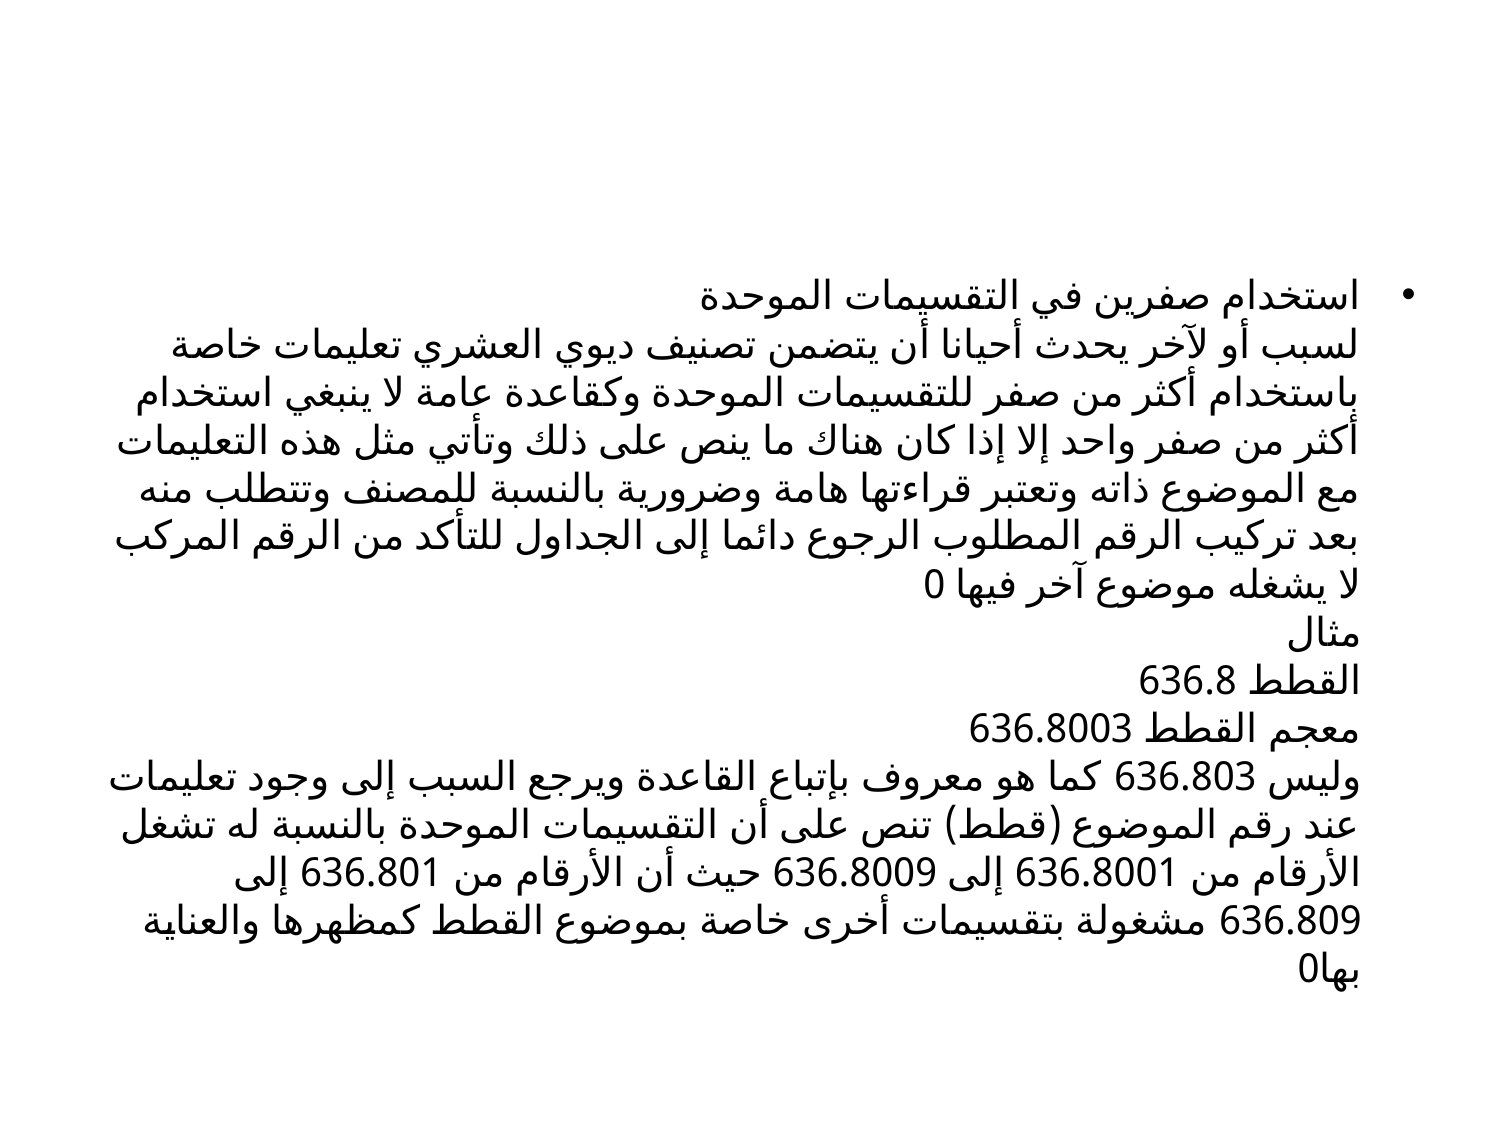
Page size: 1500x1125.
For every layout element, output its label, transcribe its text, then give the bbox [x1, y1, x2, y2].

list استخدام صفرين في التقسيمات الموحدة لسبب أو لآخر يحدث أحيانا أن يتضمن تصنيف ديوي العشري تعليمات خاصة باستخدام أكثر من صفر للتقسيمات الموحدة وكقاعدة عامة لا ينبغي استخدام أكثر من صفر واحد إلا إذا كان هناك ما ينص على ذلك وتأتي مثل هذه التعليمات مع الموضوع ذاته وتعتبر قراءتها هامة وضرورية بالنسبة للمصنف وتتطلب منه بعد تركيب الرقم المطلوب الرجوع دائما إلى الجداول للتأكد من الرقم المركب لا يشغله موضوع آخر فيها 0 مثال القطط 636.8 معجم القطط 636.8003 وليس 636.803 كما هو معروف بإتباع القاعدة ويرجع السبب إلى وجود تعليمات عند رقم الموضوع (قطط) تنص على أن التقسيمات الموحدة بالنسبة له تشغل الأرقام من 636.8001 إلى 636.8009 حيث أن الأرقام من 636.801 إلى 636.809 مشغولة بتقسيمات أخرى خاصة بموضوع القطط كمظهرها والعناية بها0 [75, 262, 1425, 1005]
